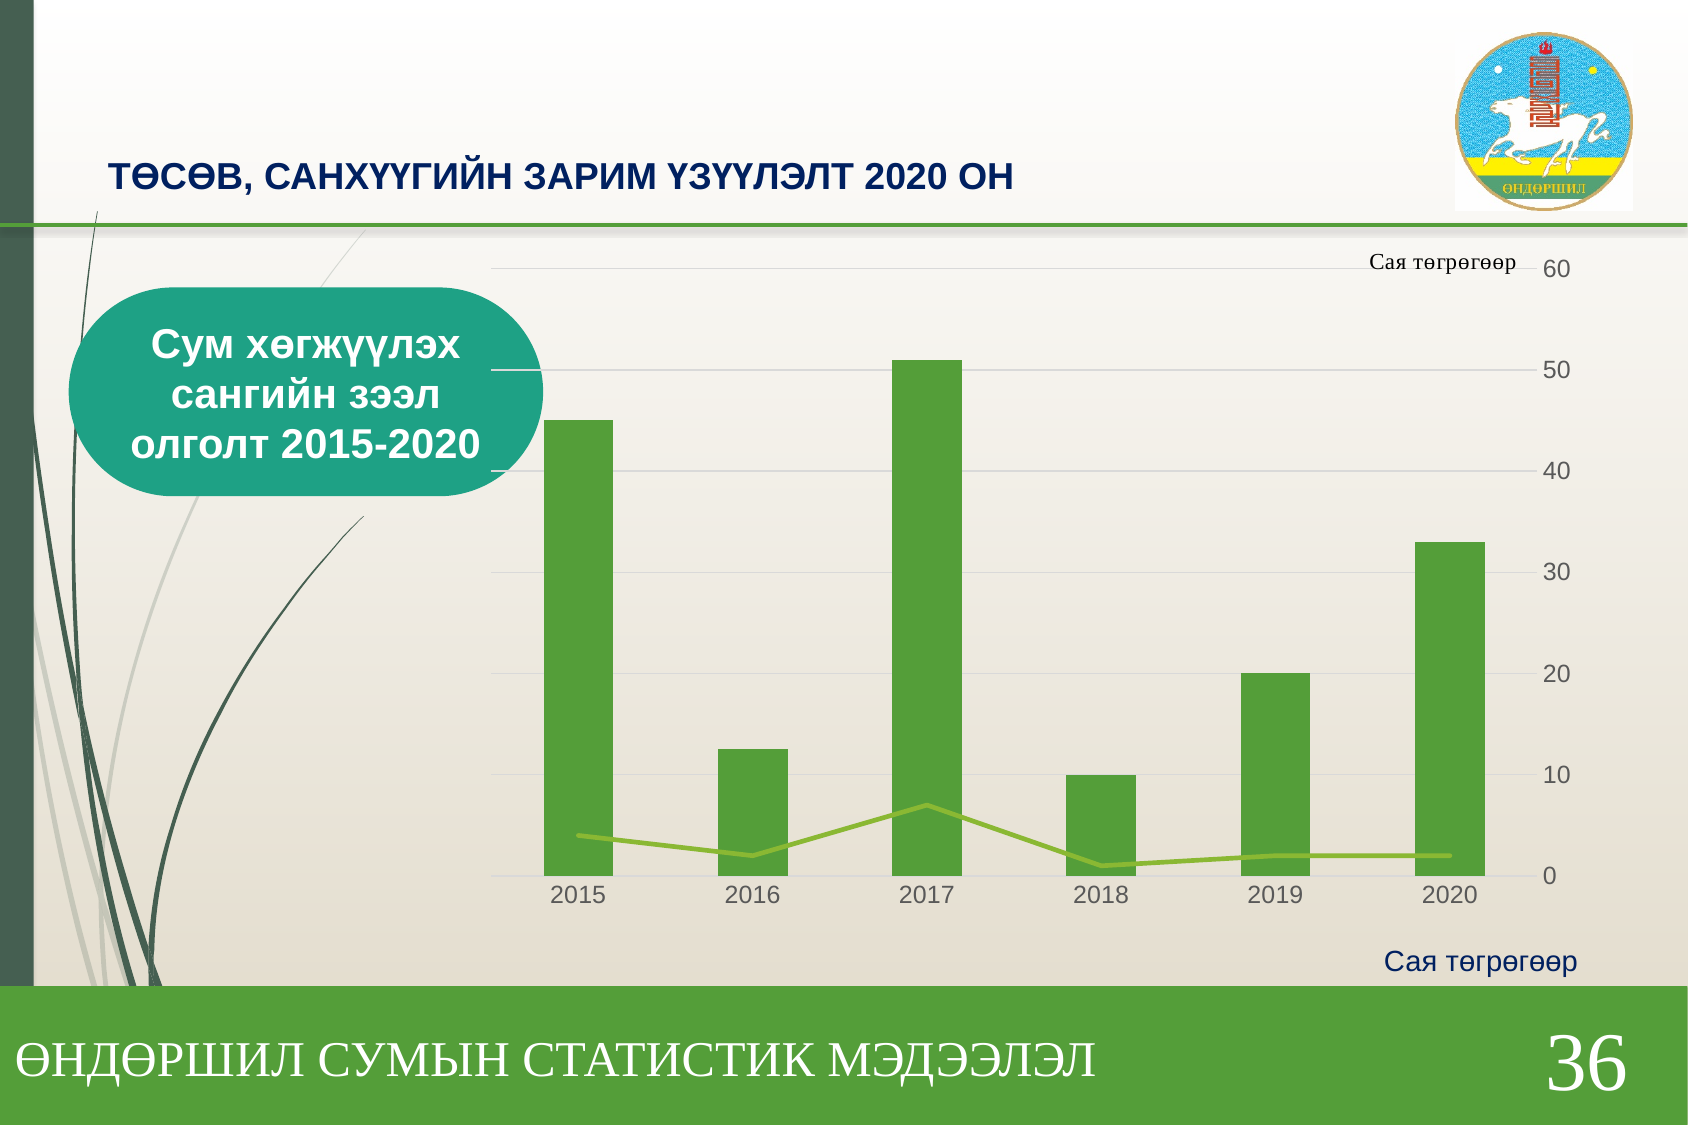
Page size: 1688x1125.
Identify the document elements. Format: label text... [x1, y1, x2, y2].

text_box Сая төгрөгөөр [1369, 935, 1594, 985]
text_box Сум хөгжүүлэх сангийн зээл олголт 2015-2020 [68, 287, 463, 497]
picture [1454, 32, 1633, 211]
chart [468, 241, 1594, 923]
text_box 36 [1215, 1015, 1644, 1100]
text_box ТӨСӨВ, САНХҮҮГИЙН ЗАРИМ ҮЗҮҮЛЭЛТ 2020 ОН [93, 144, 1120, 205]
text_box ӨНДӨРШИЛ СУМЫН СТАТИСТИК МЭДЭЭЛЭЛ [0, 986, 1688, 1125]
